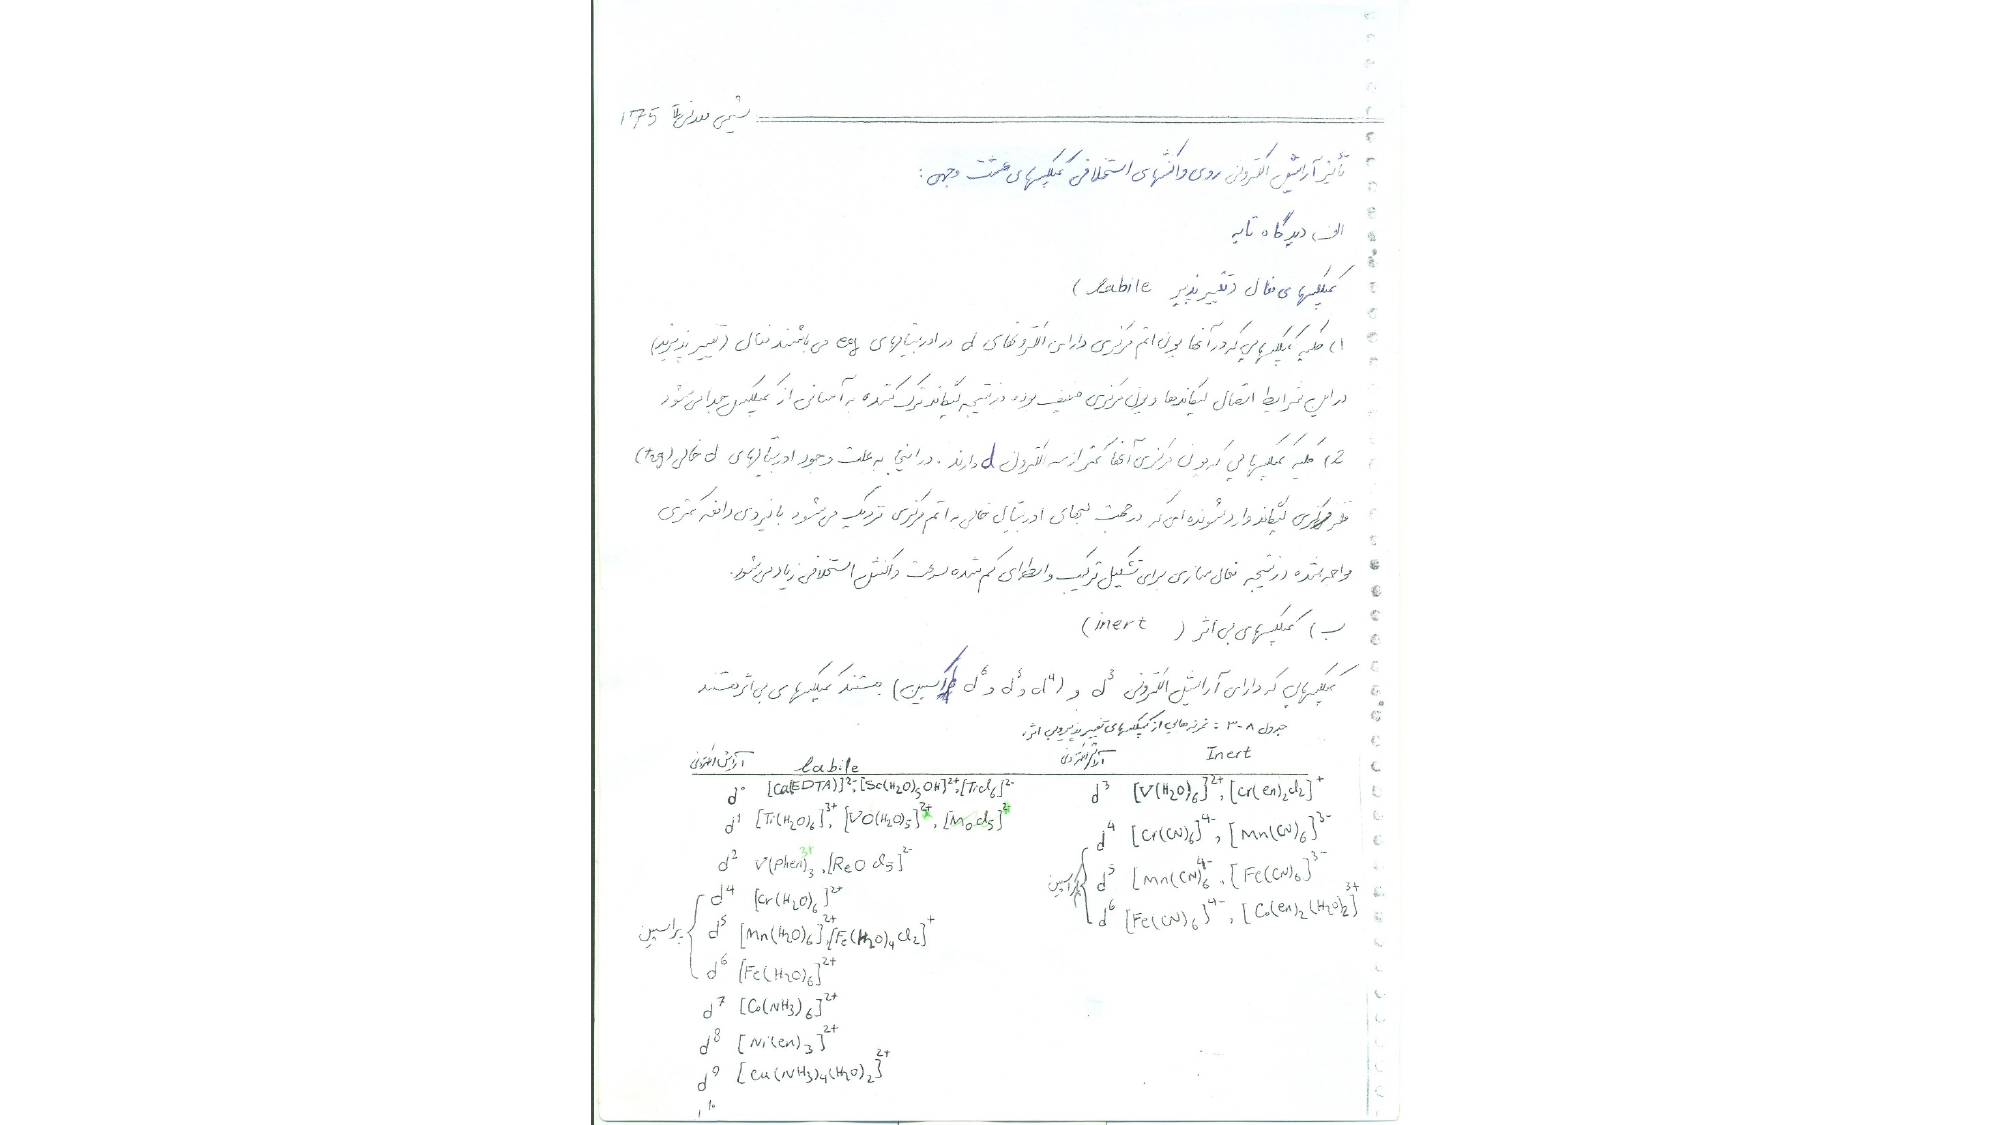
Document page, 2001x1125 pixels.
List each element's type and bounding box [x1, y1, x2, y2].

picture [591, 0, 1409, 1125]
